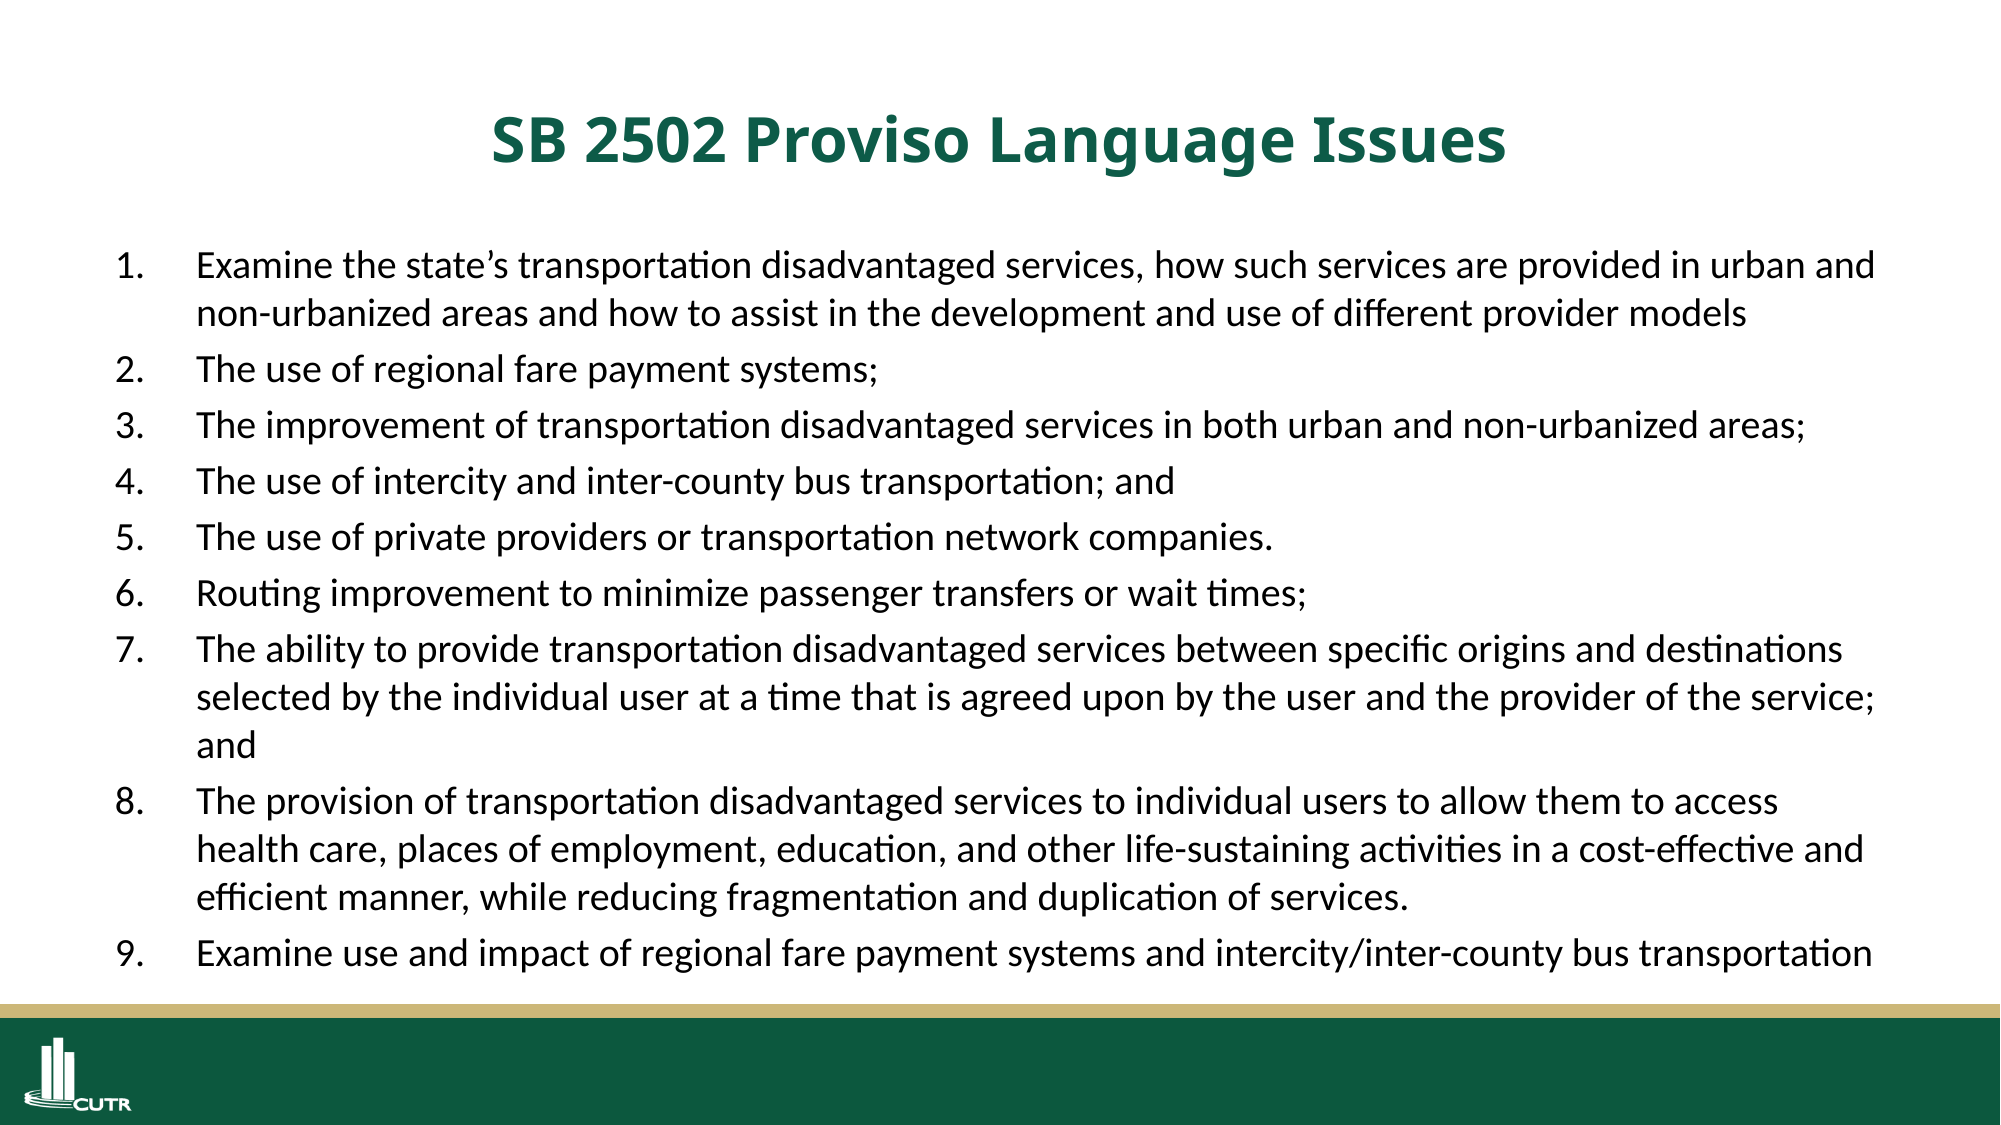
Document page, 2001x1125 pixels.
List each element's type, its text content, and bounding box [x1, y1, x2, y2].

picture [0, 1004, 2000, 1125]
list Examine the state’s transportation disadvantaged services, how such services are provided in urban and non-urbanized areas and how to assist in the development and use of different provider models The use of regional fare payment systems; The improvement of transportation disadvantaged services in both urban and non-urbanized areas; The use of intercity and inter-county bus transportation; and The use of private providers or transportation network companies. Routing improvement to minimize passenger transfers or wait times; The ability to provide transportation disadvantaged services between specific origins and destinations selected by the individual user at a time that is agreed upon by the user and the provider of the service; and The provision of transportation disadvantaged services to individual users to allow them to access health care, places of employment, education, and other life-sustaining activities in a cost-effective and efficient manner, while reducing fragmentation and duplication of services. Examine use and impact of regional fare payment systems and intercity/inter-county bus transportation [99, 231, 1900, 1005]
title SB 2502 Proviso Language Issues [99, 43, 1900, 231]
